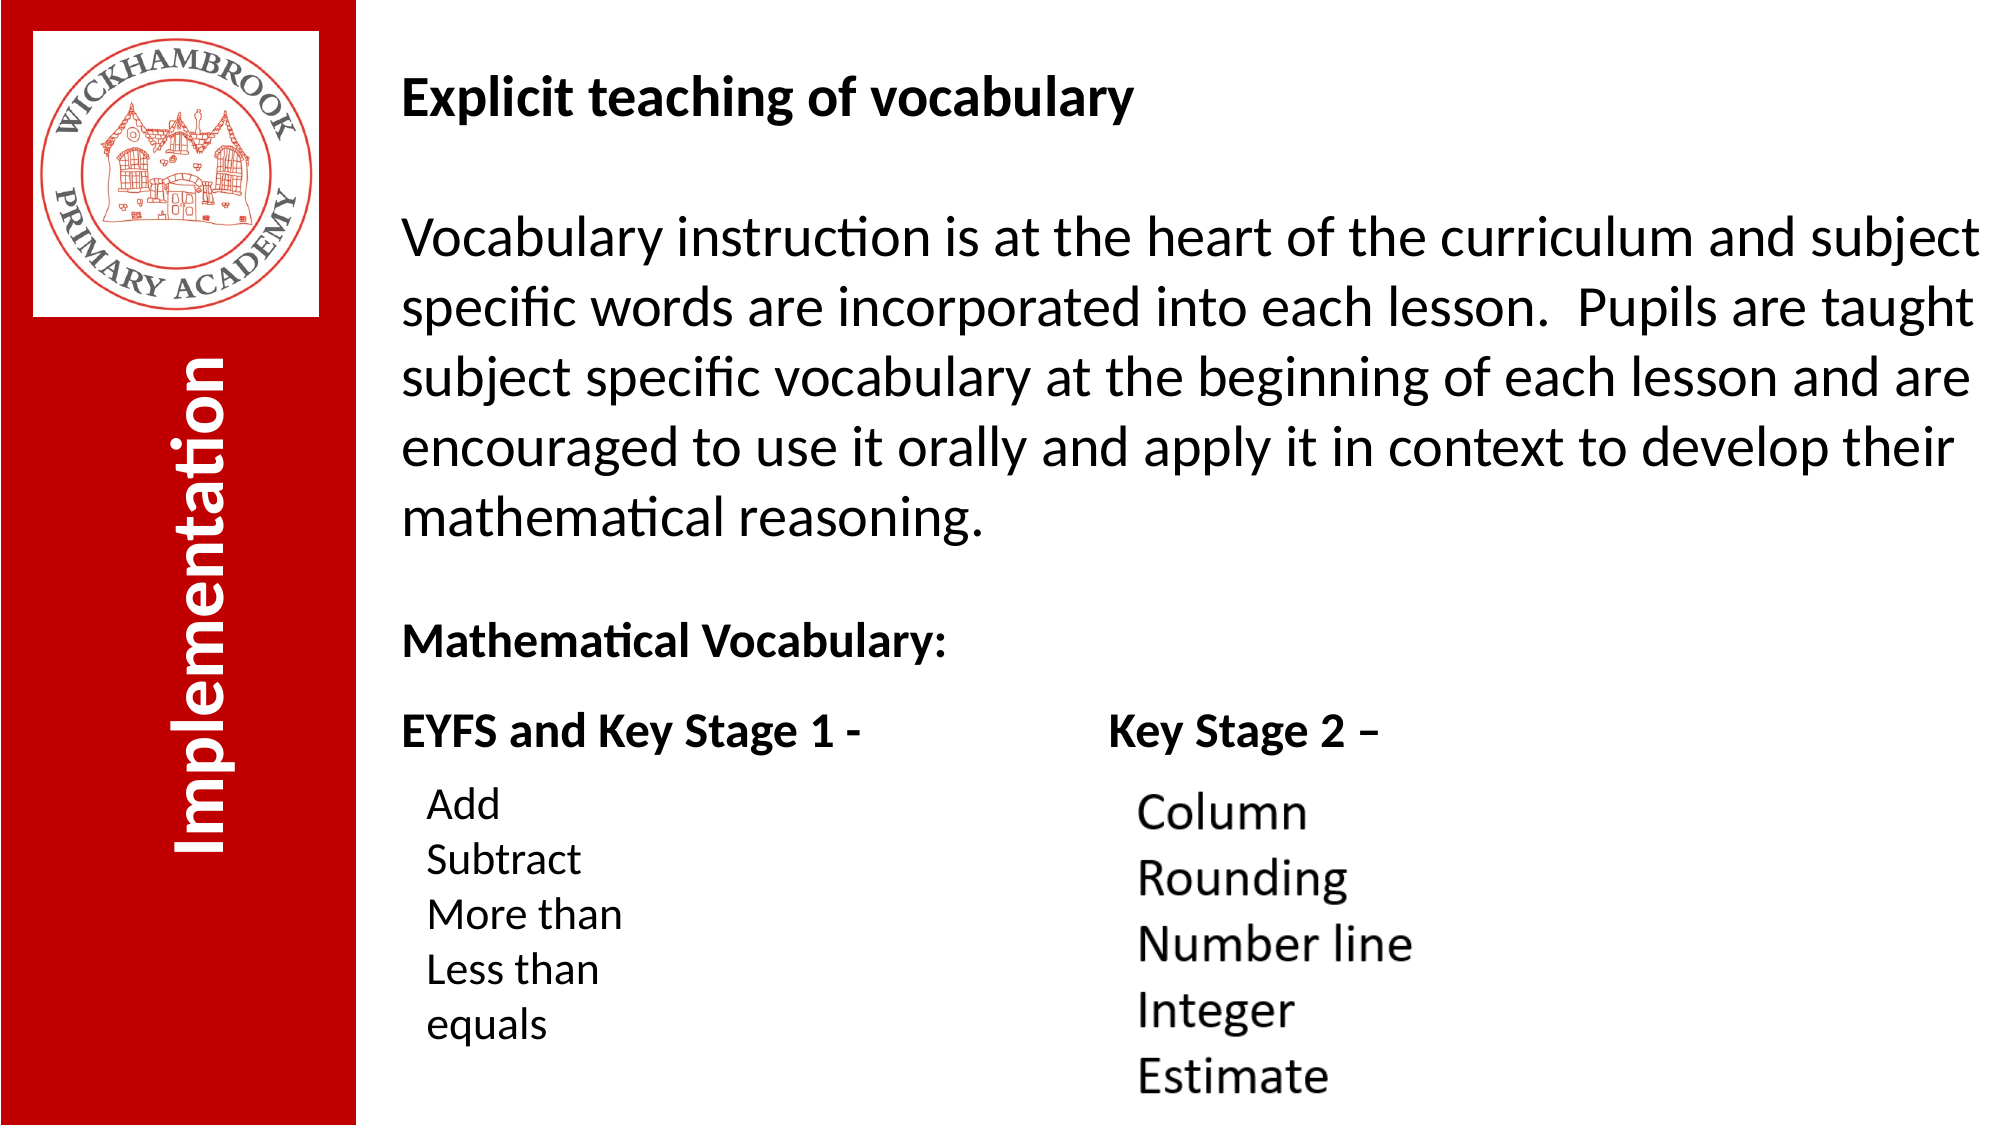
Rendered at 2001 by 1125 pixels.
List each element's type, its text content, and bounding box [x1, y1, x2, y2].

text_box Explicit teaching of vocabulary Vocabulary instruction is at the heart of the curriculum and subject specific words are incorporated into each lesson. Pupils are taught subject specific vocabulary at the beginning of each lesson and are encouraged to use it orally and apply it in context to develop their mathematical reasoning. Mathematical Vocabulary: EYFS and Key Stage 1 - Key Stage 2 – [386, 50, 1999, 766]
text_box [1, 0, 355, 1125]
picture [1093, 766, 1433, 1104]
text_box Implementation [140, 338, 246, 873]
picture [33, 31, 319, 317]
text_box Add Subtract More than Less than equals [411, 766, 1093, 1056]
